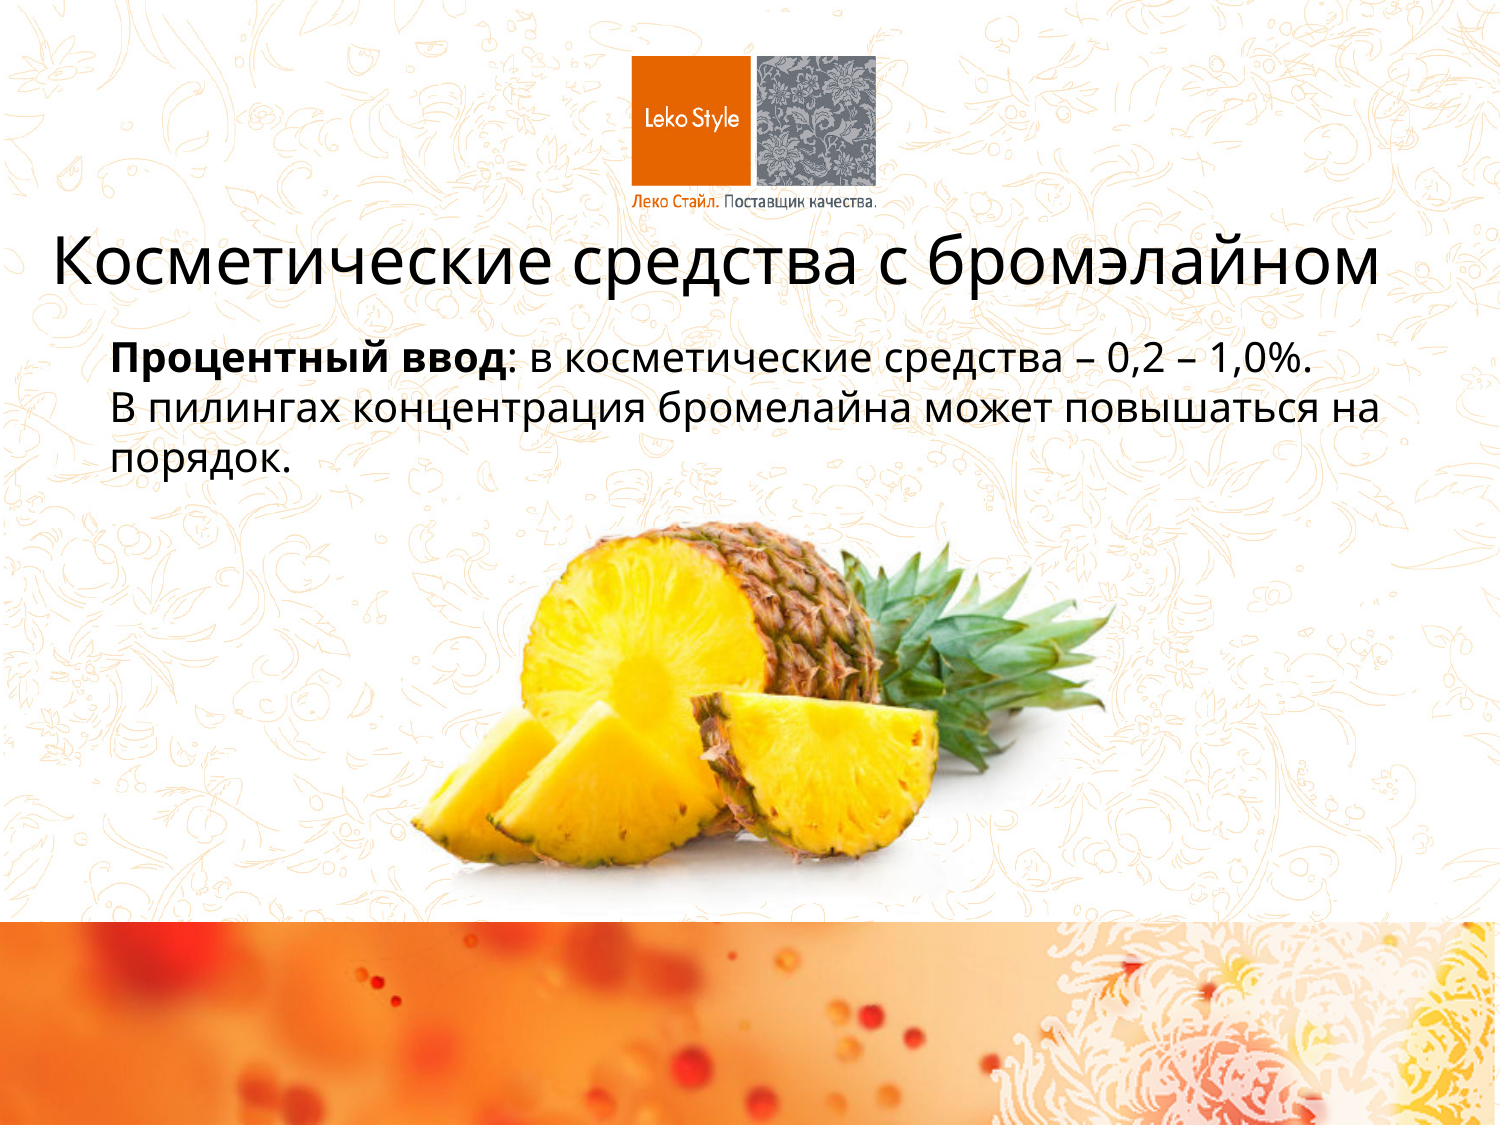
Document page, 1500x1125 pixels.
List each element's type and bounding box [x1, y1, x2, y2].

picture [0, 0, 1500, 1125]
chart [922, 388, 1500, 899]
